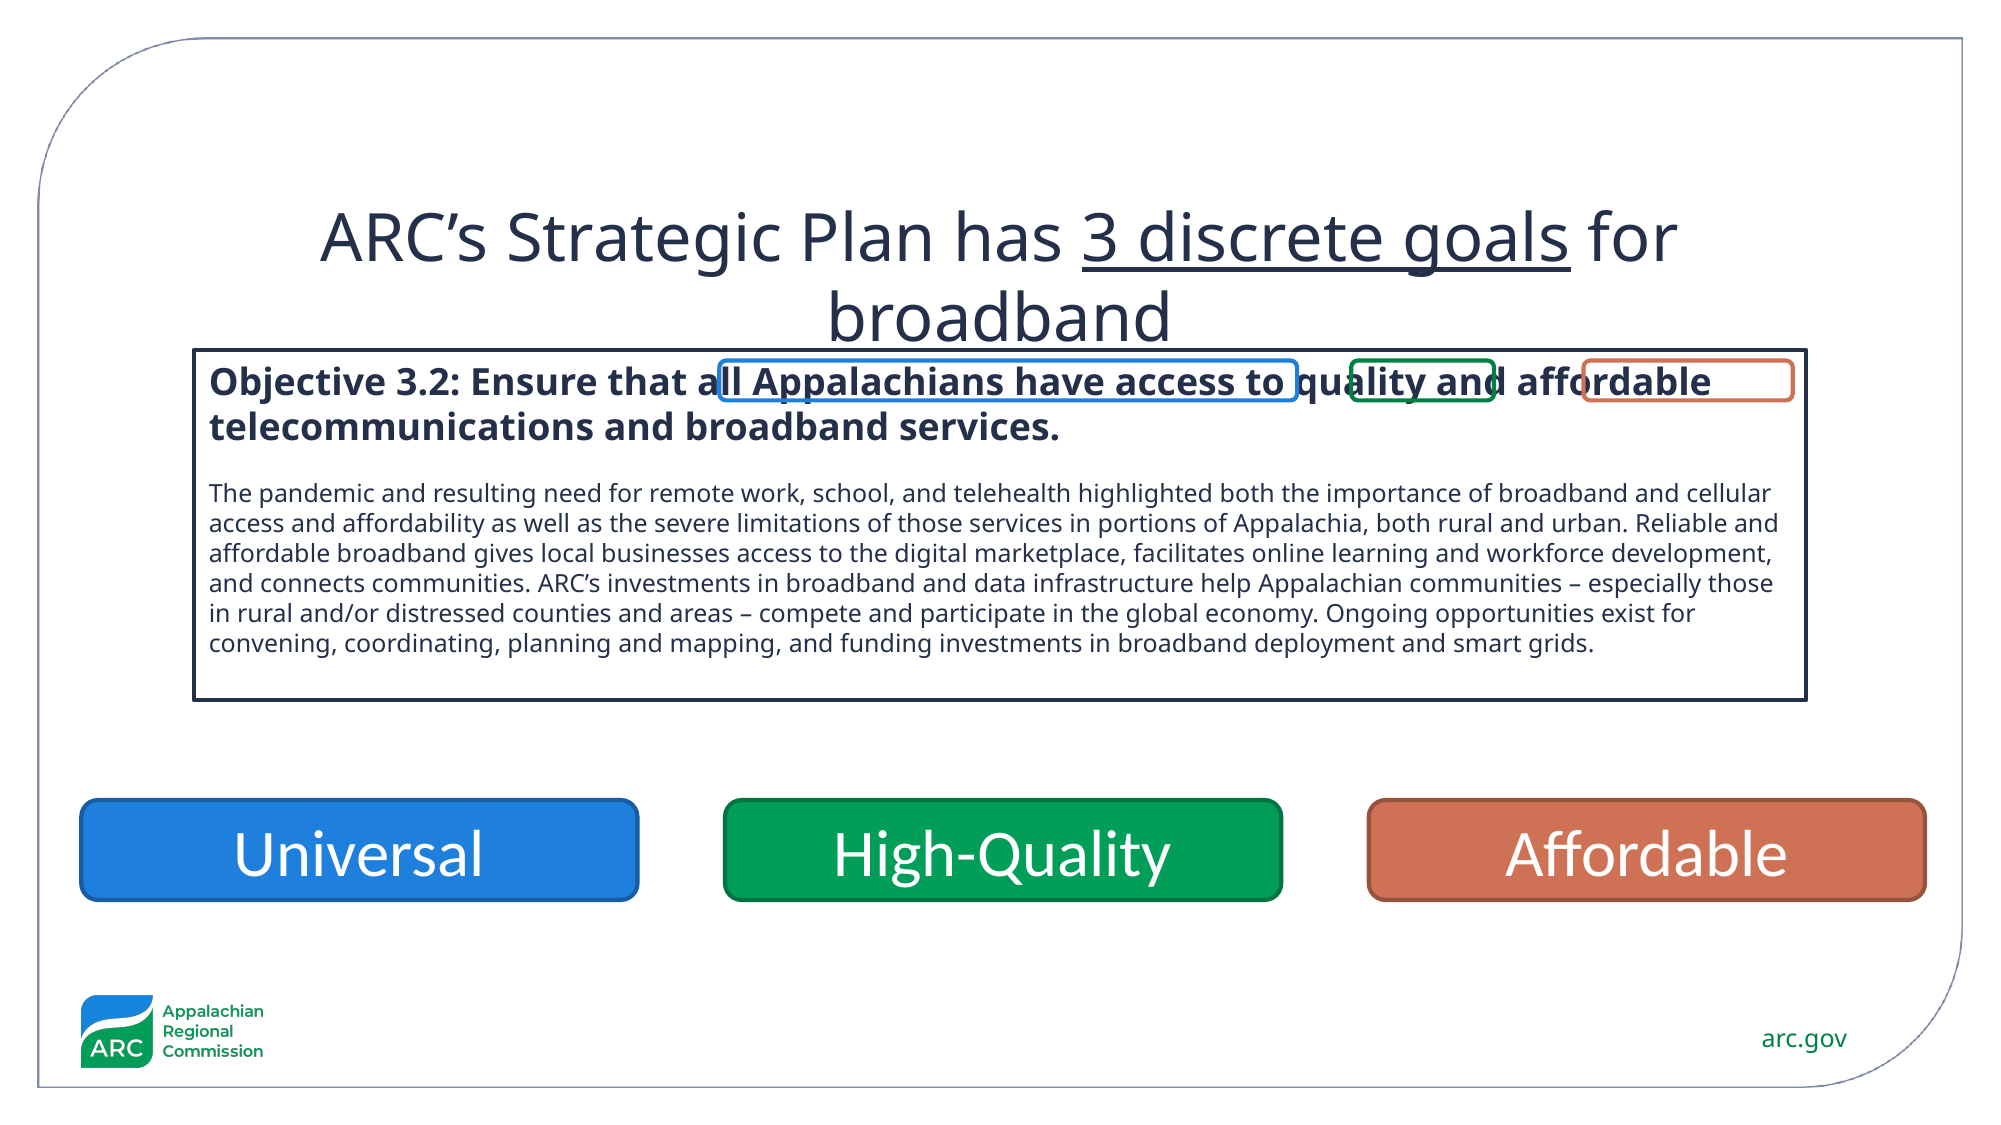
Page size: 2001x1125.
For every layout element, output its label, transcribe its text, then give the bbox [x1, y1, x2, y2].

list ARC’s Strategic Plan has 3 discrete goals for broadband [141, 187, 1859, 350]
text_box High-Quality [722, 797, 1284, 903]
text_box Affordable [1366, 797, 1928, 903]
text_box [717, 358, 1300, 403]
text_box [1581, 358, 1795, 403]
text_box [1349, 358, 1497, 403]
list Objective 3.2: Ensure that all Appalachians have access to quality and affordable telecommunications and broadband services. The pandemic and resulting need for remote work, school, and telehealth highlighted both the importance of broadband and cellular access and affordability as well as the severe limitations of those services in portions of Appalachia, both rural and urban. Reliable and affordable broadband gives local businesses access to the digital marketplace, facilitates online learning and workforce development, and connects communities. ARC’s investments in broadband and data infrastructure help Appalachian communities – especially those in rural and/or distressed counties and areas – compete and participate in the global economy. Ongoing opportunities exist for convening, coordinating, planning and mapping, and funding investments in broadband deployment and smart grids. [192, 348, 1808, 702]
picture [37, 37, 1963, 1088]
text_box Universal [79, 797, 640, 903]
